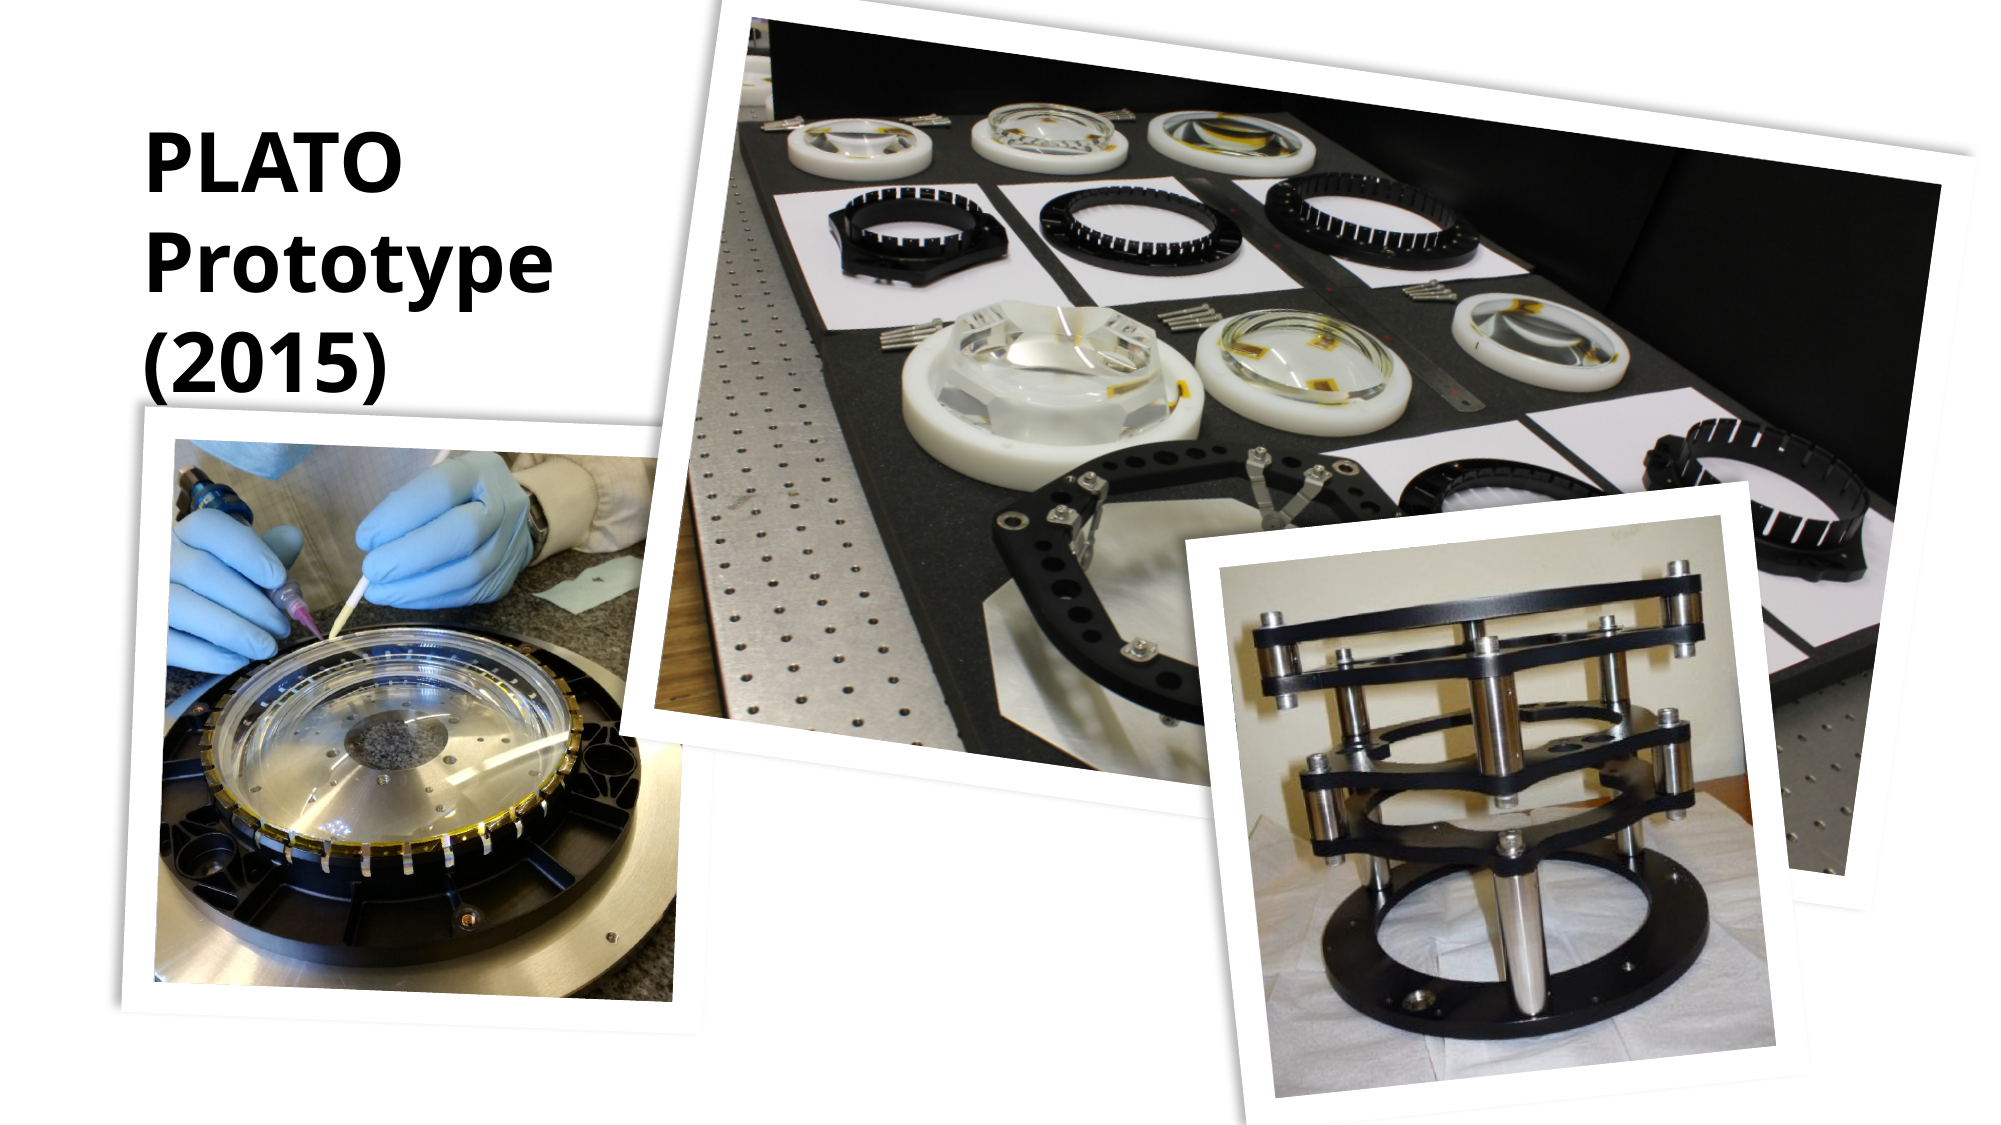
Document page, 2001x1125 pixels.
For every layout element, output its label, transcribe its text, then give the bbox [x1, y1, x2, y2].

text_box PLATO Prototype (2015) [127, 101, 696, 417]
picture [155, 18, 1941, 1098]
